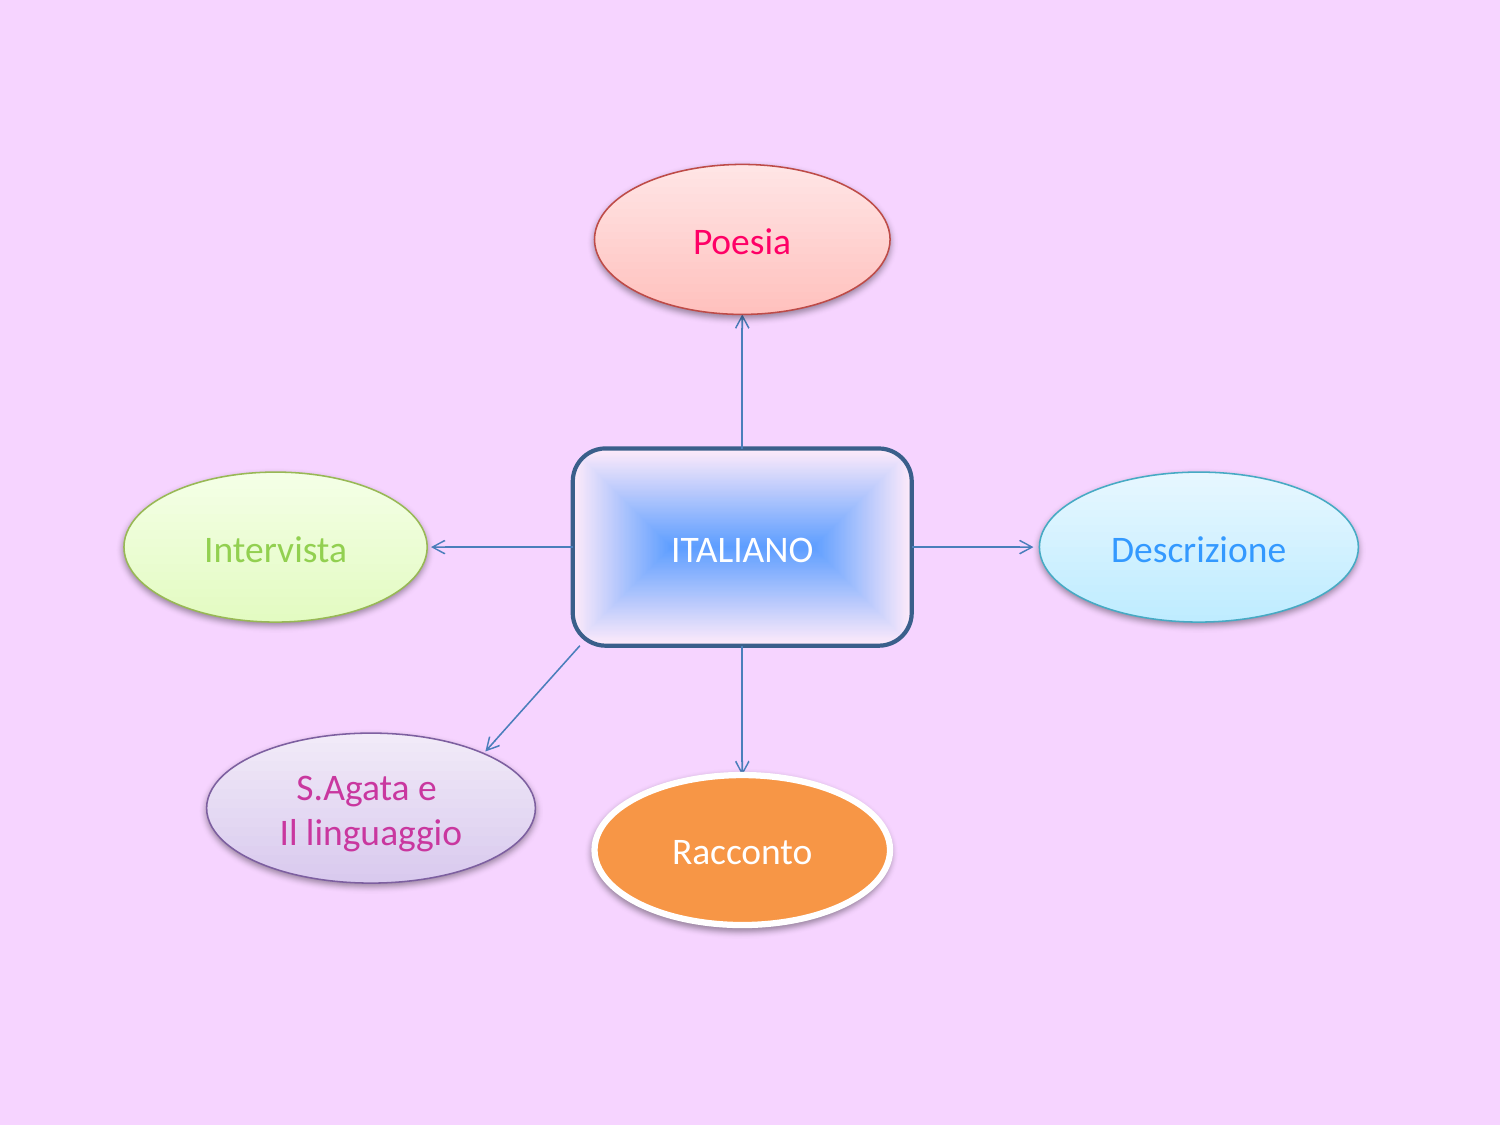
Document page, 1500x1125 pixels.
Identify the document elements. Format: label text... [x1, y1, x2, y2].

text_box Descrizione [1038, 471, 1360, 623]
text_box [485, 645, 581, 752]
text_box Poesia [593, 163, 891, 316]
text_box S.Agata e Il linguaggio [205, 732, 537, 884]
text_box ITALIANO [570, 446, 914, 648]
text_box Racconto [591, 771, 894, 929]
text_box Intervista [123, 471, 428, 623]
